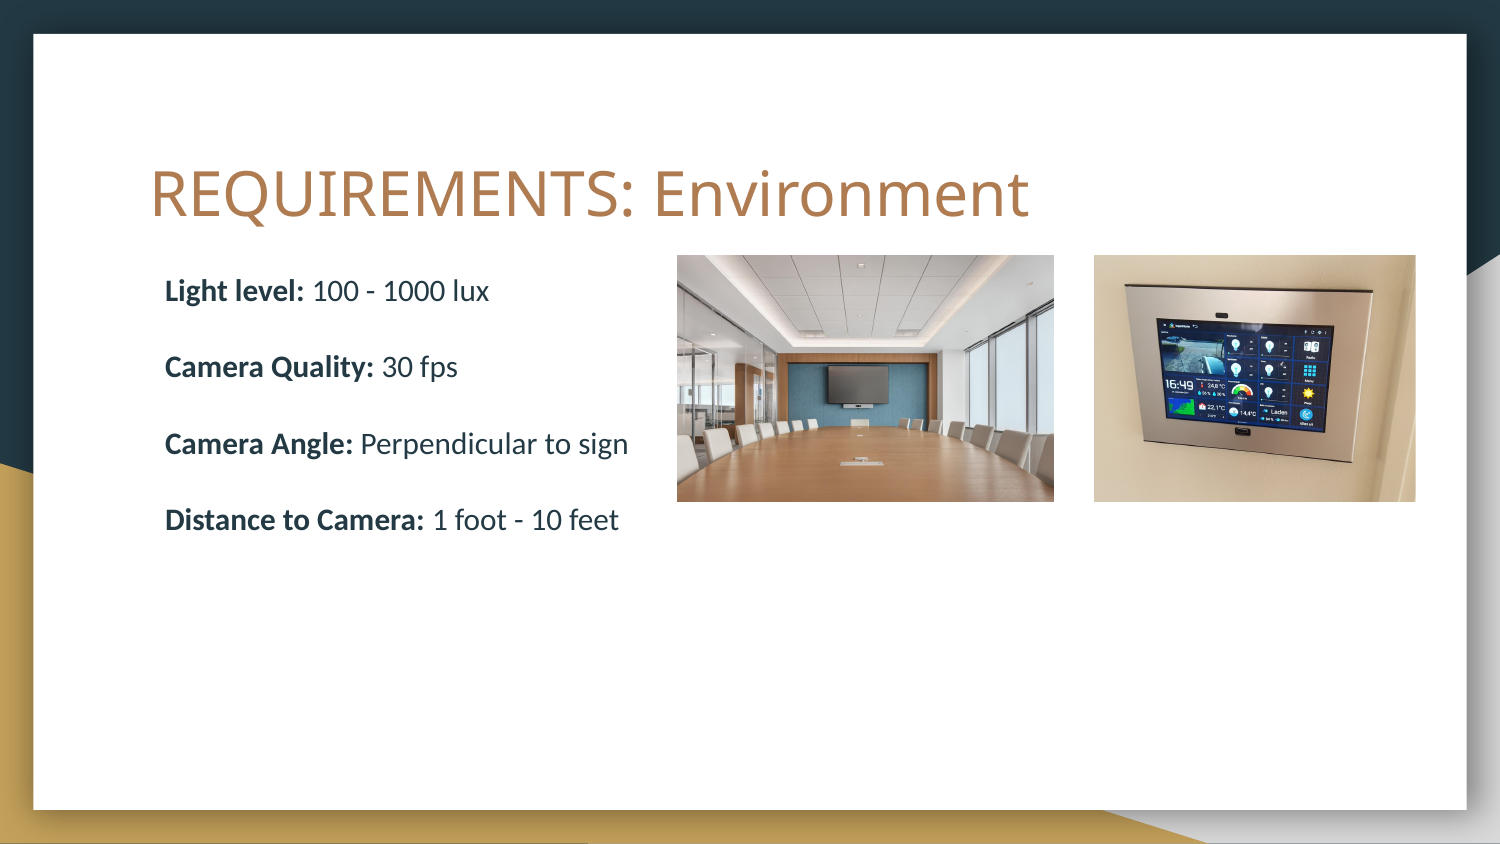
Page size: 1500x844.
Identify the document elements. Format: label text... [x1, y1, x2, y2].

list Light level: 100 - 1000 lux Camera Quality: 30 fps Camera Angle: Perpendicular to sign Distance to Camera: 1 foot - 10 feet [150, 249, 1382, 652]
picture [676, 255, 1054, 503]
picture [1093, 255, 1416, 503]
title REQUIREMENTS: Environment [134, 138, 1366, 296]
